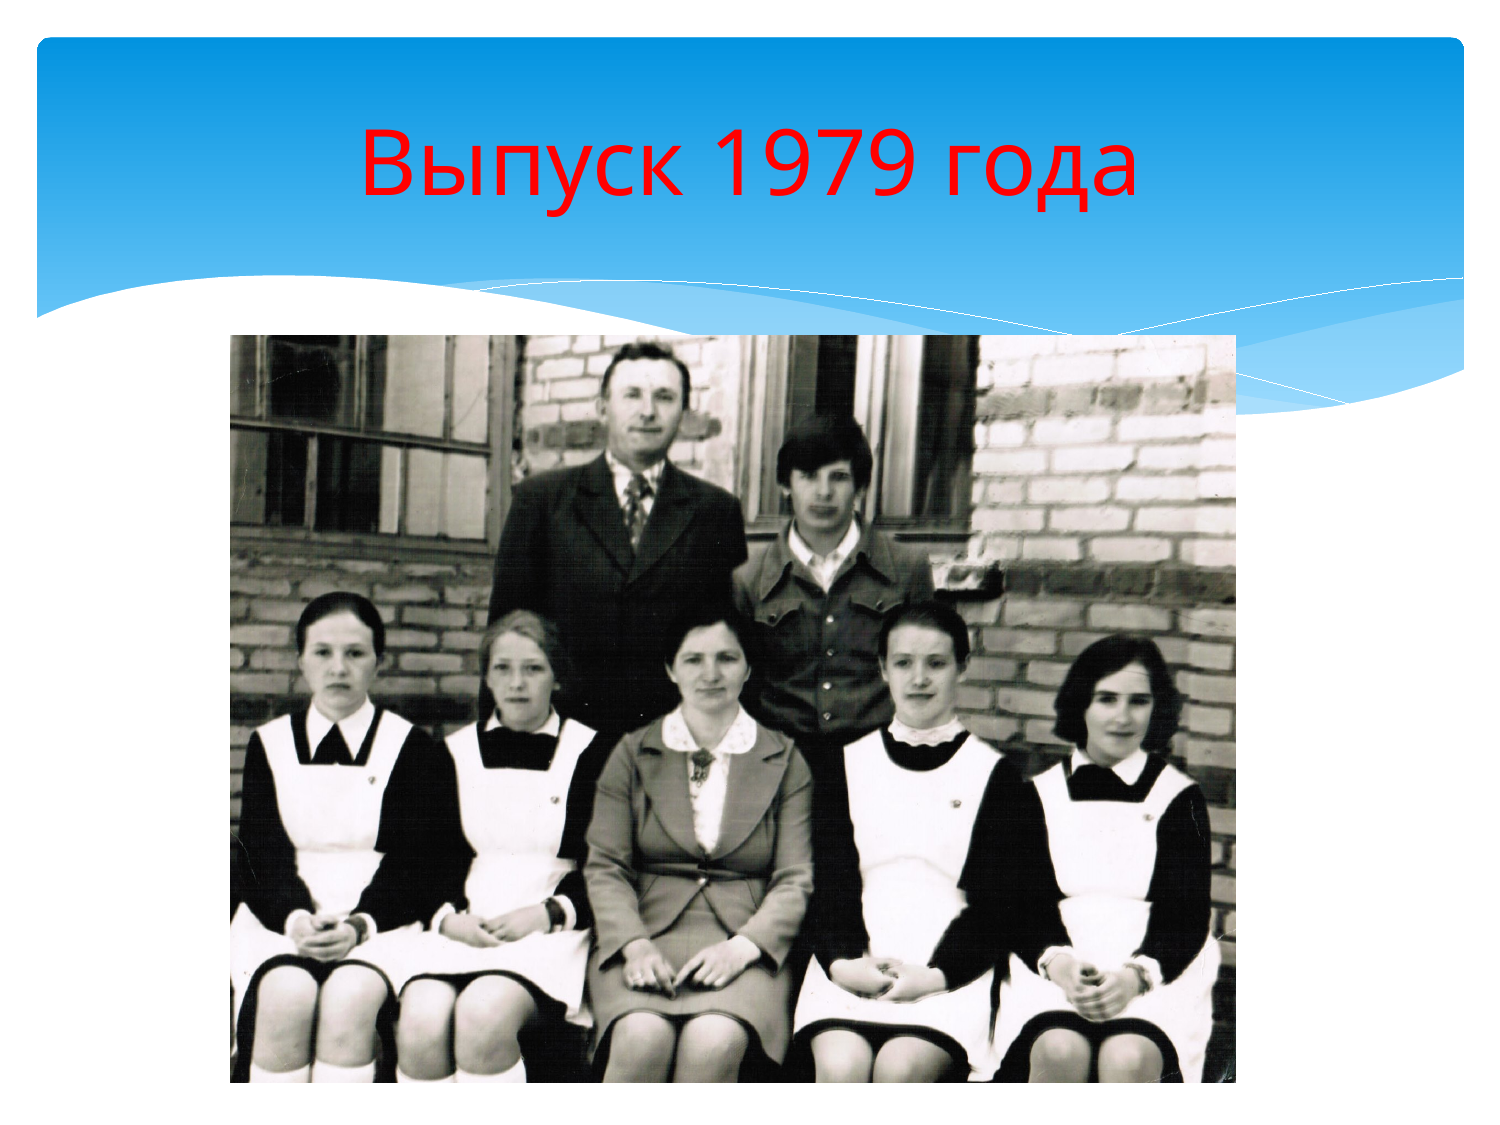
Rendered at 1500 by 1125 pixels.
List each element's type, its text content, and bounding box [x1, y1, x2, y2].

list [229, 334, 1236, 1083]
title Выпуск 1979 года [75, 55, 1425, 261]
